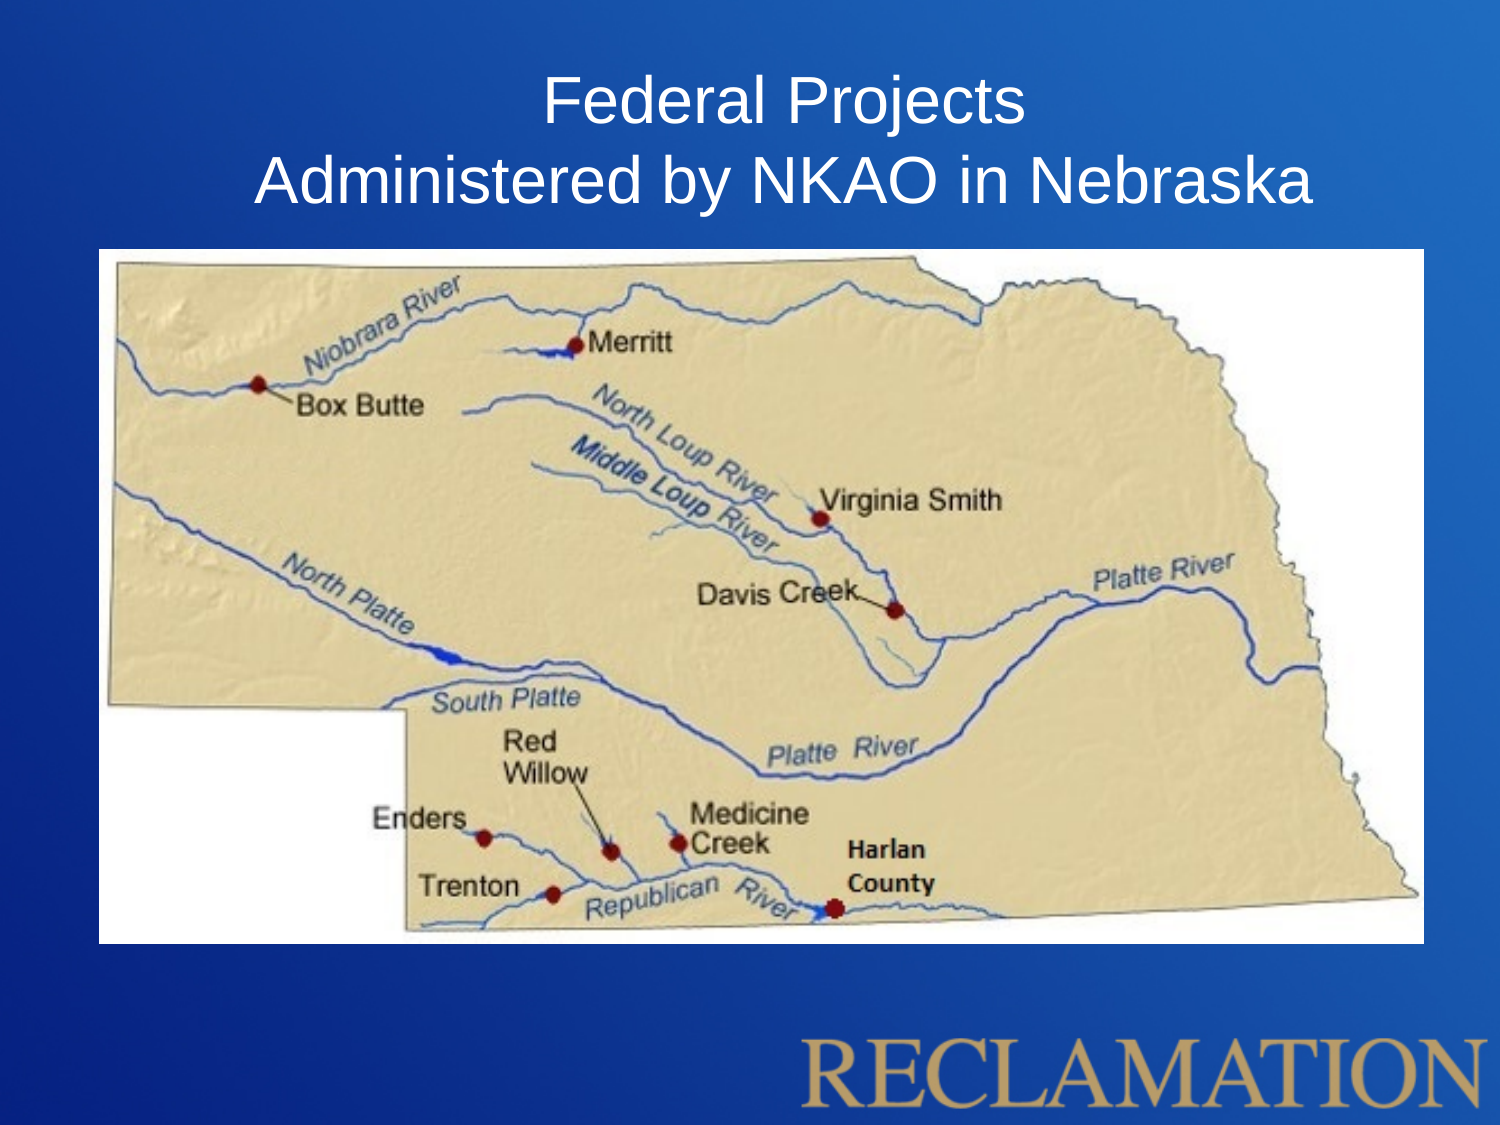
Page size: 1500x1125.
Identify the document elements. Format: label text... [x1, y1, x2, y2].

picture [0, 0, 1500, 1125]
text_box Federal Projects Administered by NKAO in Nebraska [159, 49, 1410, 225]
